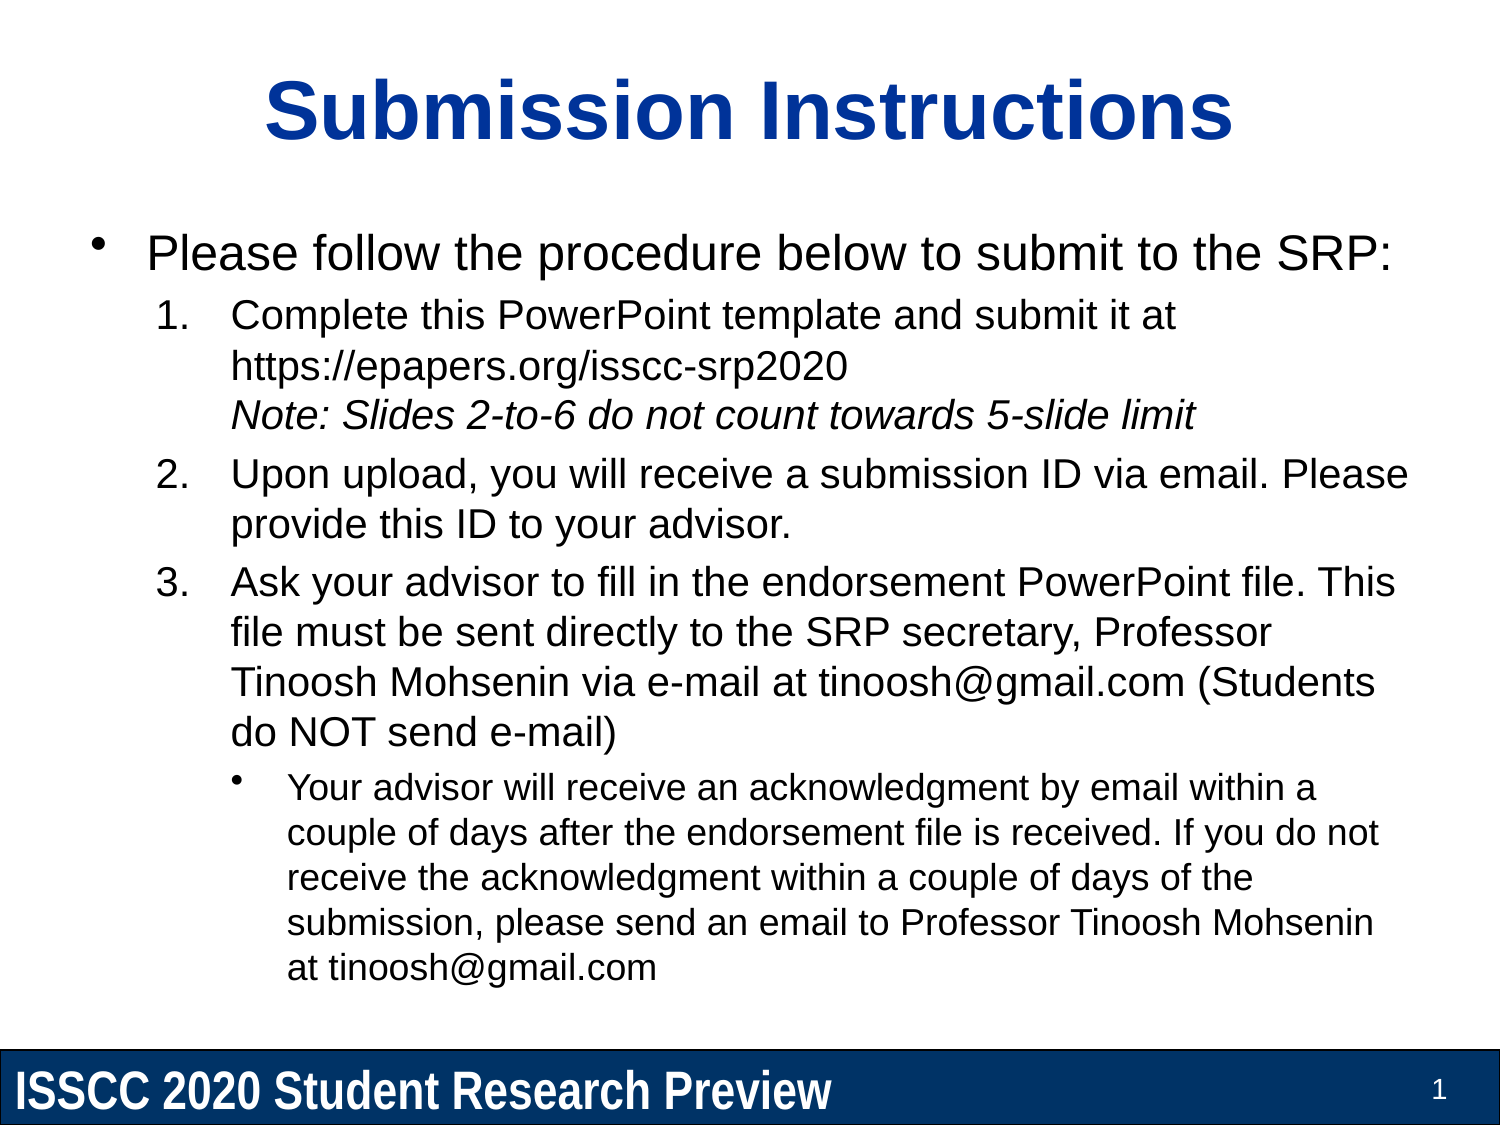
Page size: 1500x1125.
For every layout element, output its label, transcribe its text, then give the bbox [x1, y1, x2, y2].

list Please follow the procedure below to submit to the SRP: Complete this PowerPoint template and submit it at https://epapers.org/isscc-srp2020 Note: Slides 2-to-6 do not count towards 5-slide limit Upon upload, you will receive a submission ID via email. Please provide this ID to your advisor. Ask your advisor to fill in the endorsement PowerPoint file. This file must be sent directly to the SRP secretary, Professor Tinoosh Mohsenin via e-mail at tinoosh@gmail.com (Students do NOT send e-mail) Your advisor will receive an acknowledgment by email within a couple of days after the endorsement file is received. If you do not receive the acknowledgment within a couple of days of the submission, please send an email to Professor Tinoosh Mohsenin at tinoosh@gmail.com [74, 212, 1426, 1006]
slide_number 1 [1062, 1062, 1463, 1103]
title Submission Instructions [74, 12, 1426, 201]
